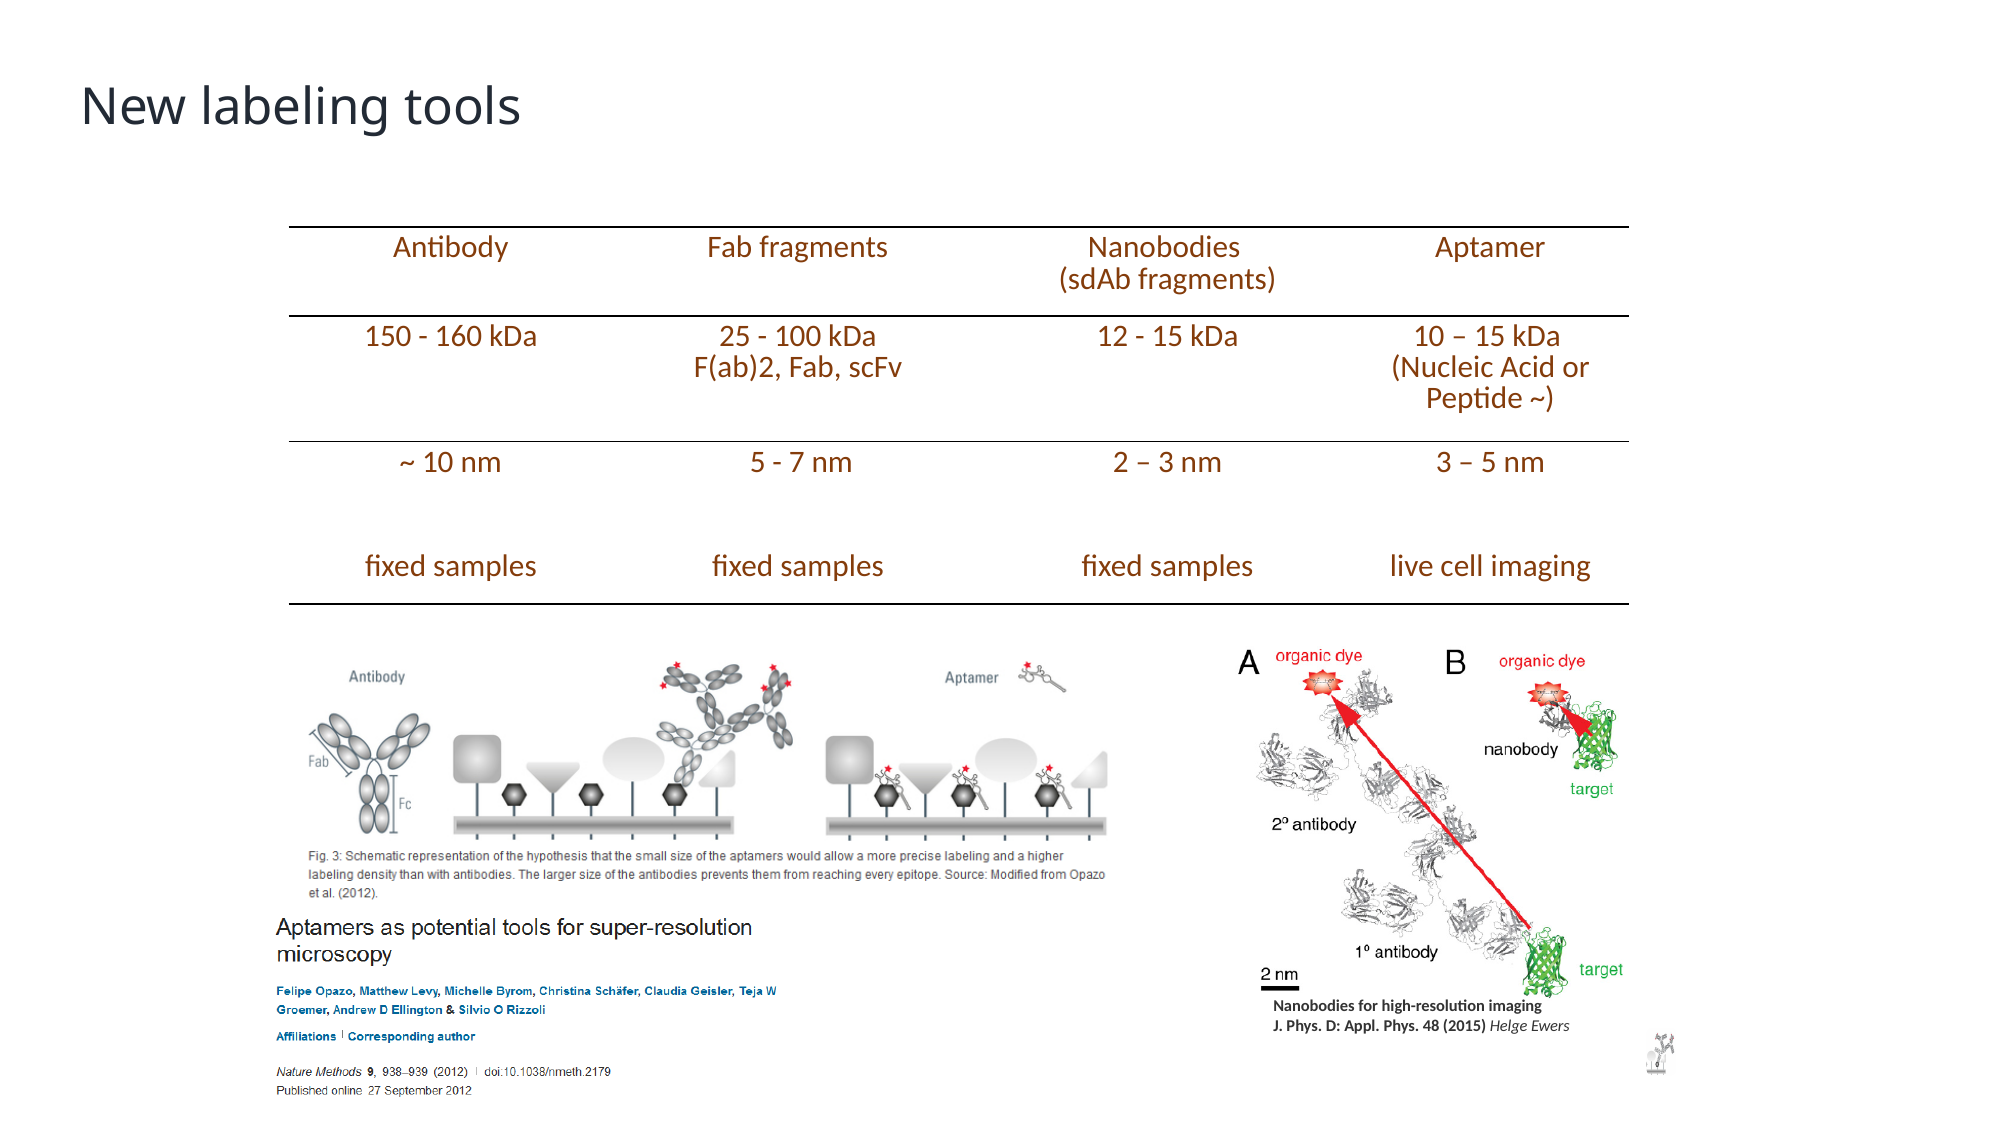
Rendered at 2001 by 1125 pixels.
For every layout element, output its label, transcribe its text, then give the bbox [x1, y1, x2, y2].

table_header Fab fragments [613, 228, 983, 315]
table_header Nanobodies (sdAb fragments) [983, 228, 1353, 315]
table_cell 3 – 5 nm [1353, 442, 1629, 545]
table_cell live cell imaging [1353, 545, 1629, 603]
table_header Antibody [289, 228, 613, 315]
table_header Aptamer [1353, 228, 1629, 315]
table_cell fixed samples [289, 545, 613, 603]
table_cell fixed samples [613, 545, 983, 603]
table_cell ~ 10 nm [289, 442, 613, 545]
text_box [267, 624, 1132, 1102]
title New labeling tools [65, 14, 1866, 202]
table_cell fixed samples [983, 545, 1353, 603]
table_cell 25 - 100 kDa F(ab)2, Fab, scFv [613, 317, 983, 441]
table_cell 10 – 15 kDa (Nucleic Acid or Peptide ~) [1353, 317, 1629, 441]
table_cell 150 - 160 kDa [289, 317, 613, 441]
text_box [1229, 639, 1633, 1043]
table_cell 2 – 3 nm [983, 442, 1353, 545]
text_box [1646, 1028, 1676, 1076]
table_cell 5 - 7 nm [613, 442, 983, 545]
table_cell 12 - 15 kDa [983, 317, 1353, 441]
